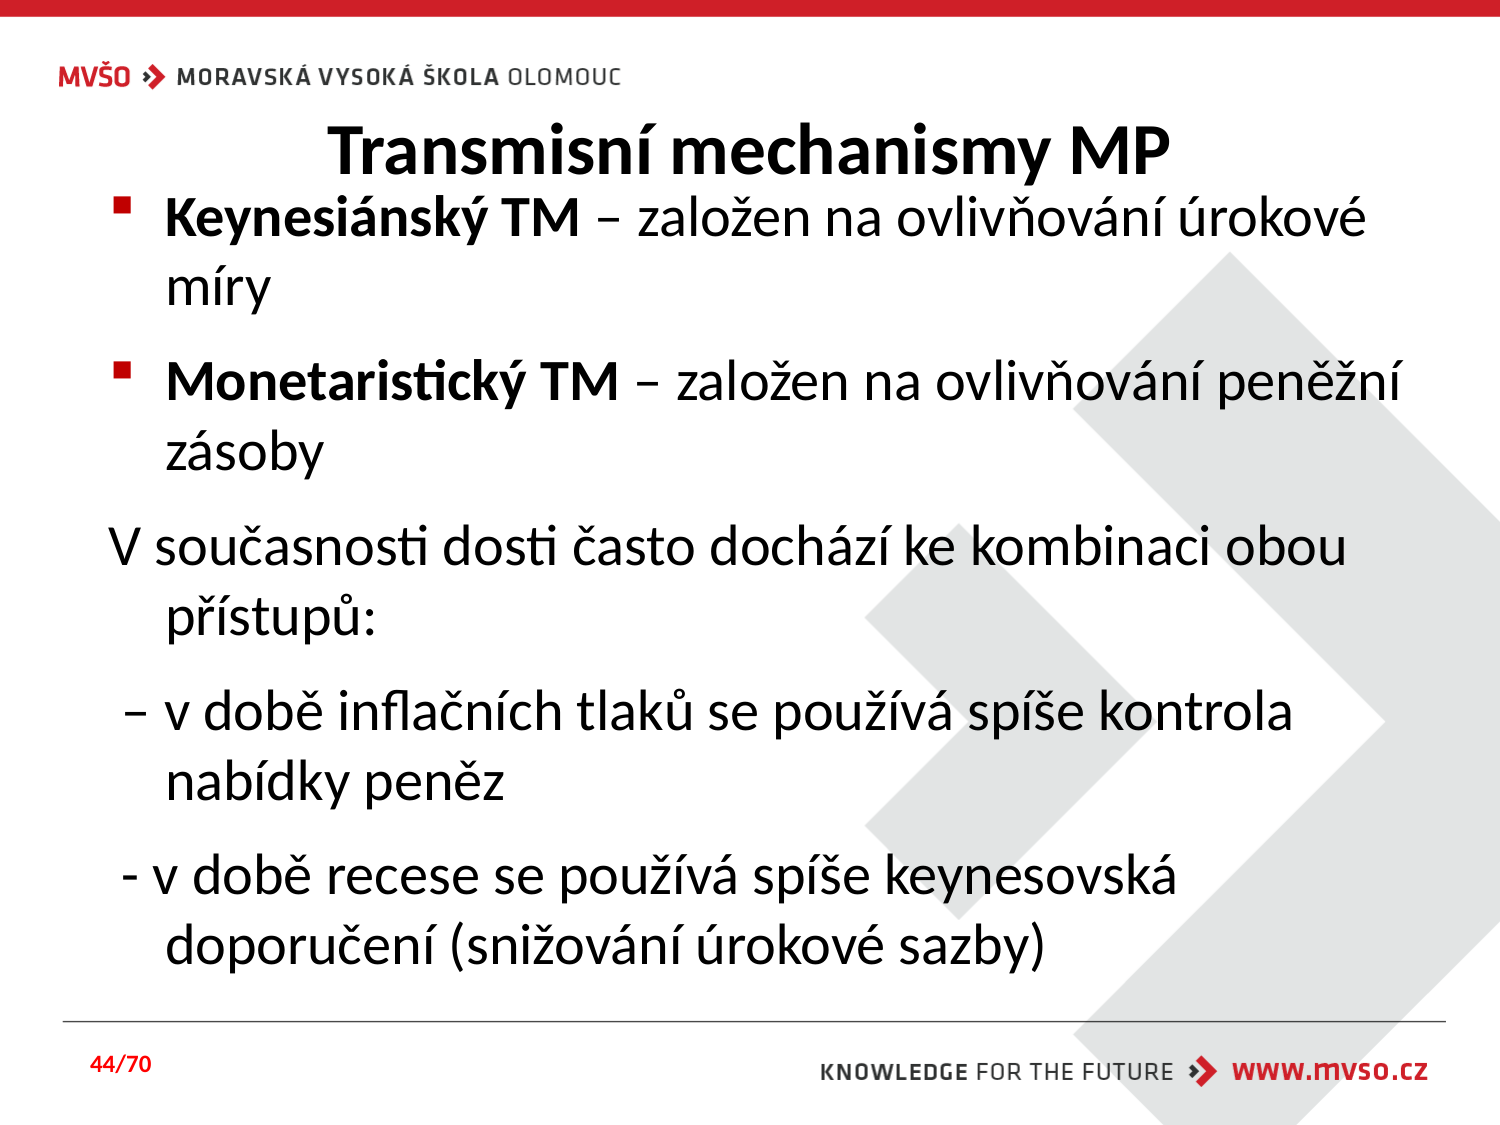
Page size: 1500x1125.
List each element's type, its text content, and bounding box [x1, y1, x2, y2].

list Keynesiánský TM – založen na ovlivňování úrokové míry Monetaristický TM – založen na ovlivňování peněžní zásoby V současnosti dosti často dochází ke kombinaci obou přístupů: – v době inflačních tlaků se používá spíše kontrola nabídky peněz - v době recese se používá spíše keynesovská doporučení (snižování úrokové sazby) [75, 198, 1425, 1042]
picture [0, 0, 1500, 1125]
text_box 44/70 [74, 1040, 213, 1085]
title Transmisní mechanismy MP [75, 93, 1425, 198]
